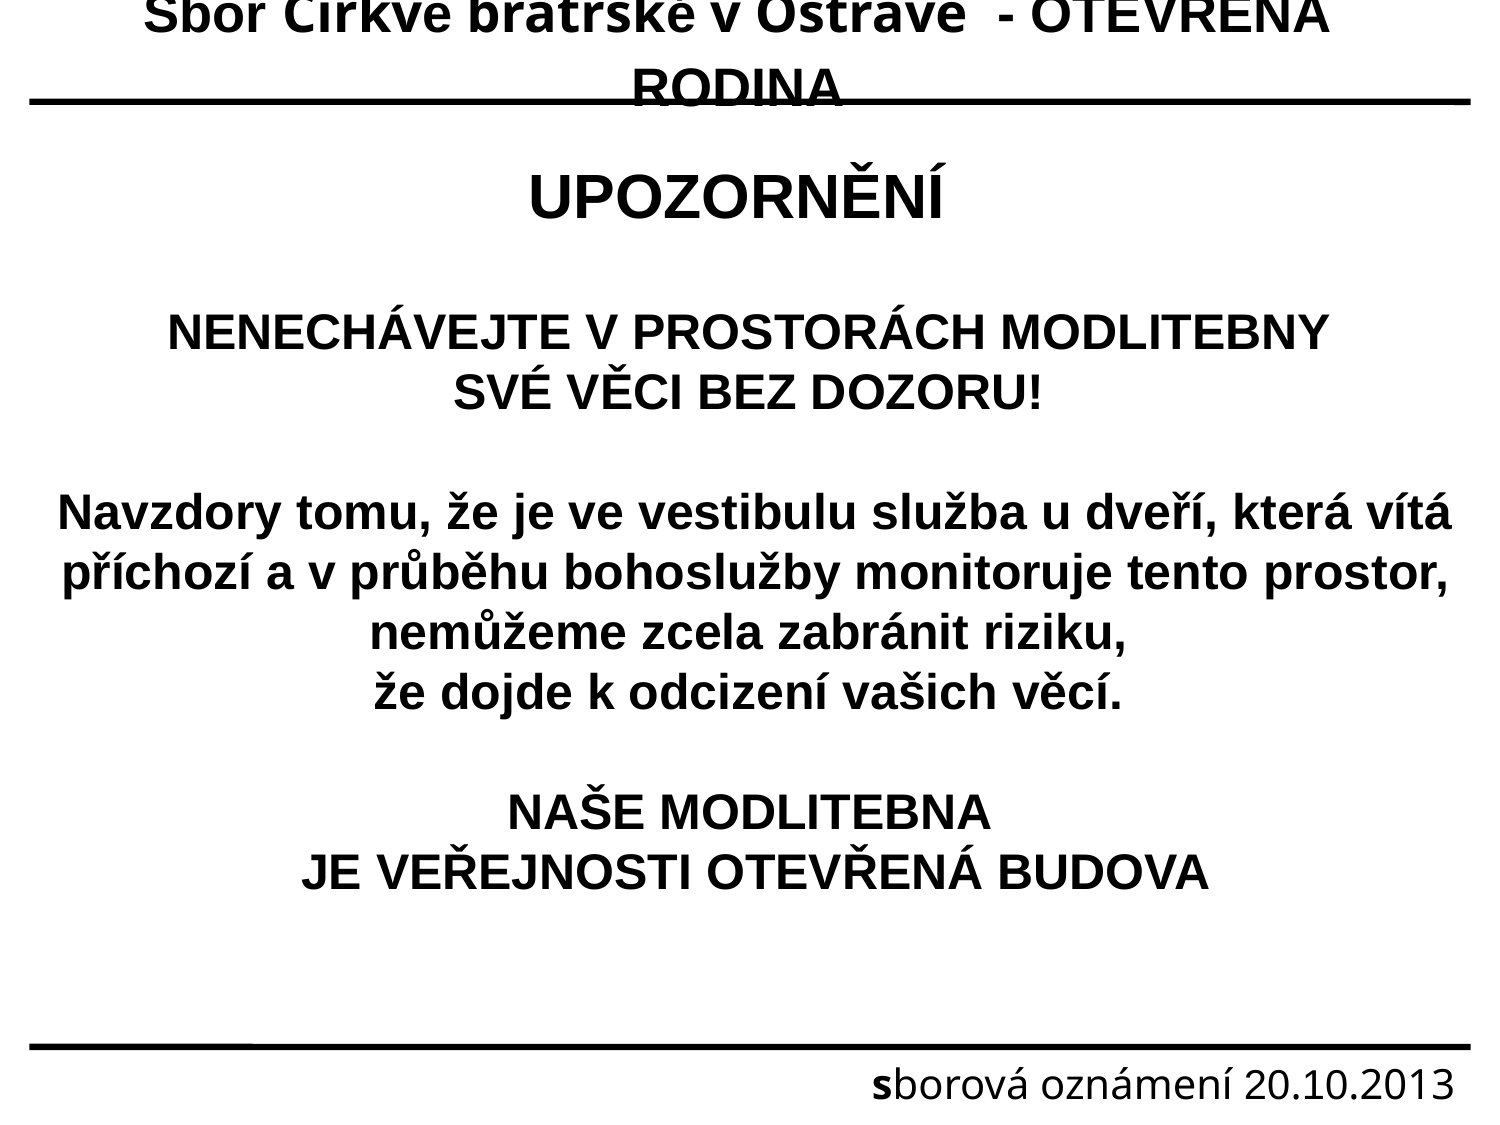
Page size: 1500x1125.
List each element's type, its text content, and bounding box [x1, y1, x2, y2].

subtitle sborová oznámení 20.10.2013 [0, 1034, 1471, 1125]
text_box UPOZORNĚNÍ [513, 148, 961, 231]
text_box Sbor Církve bratrské v Ostravě - OTEVŘENÁ RODINA [29, 0, 1447, 86]
text_box NENECHÁVEJTE V PROSTORÁCH MODLITEBNY SVÉ VĚCI BEZ DOZORU! Navzdory tomu, že je ve vestibulu služba u dveří, která vítá příchozí a v průběhu bohoslužby monitoruje tento prostor, nemůžeme zcela zabránit riziku, že dojde k odcizení vašich věcí. NAŠE MODLITEBNA JE VEŘEJNOSTI OTEVŘENÁ BUDOVA [41, 231, 1471, 967]
